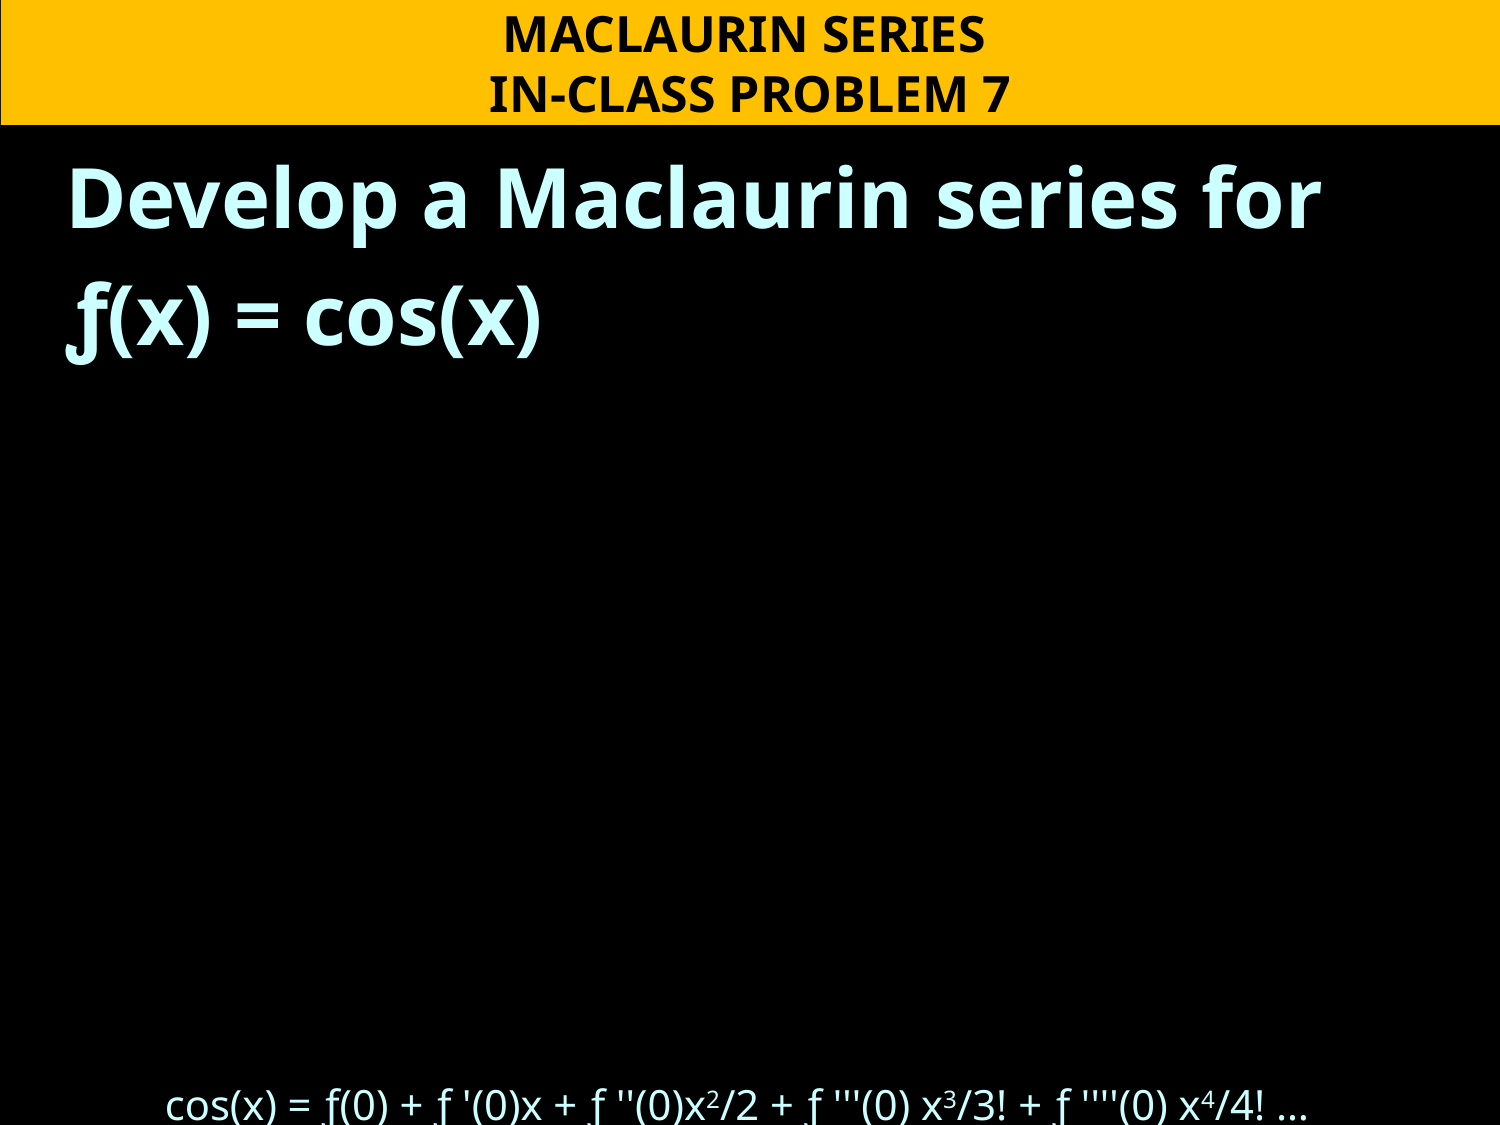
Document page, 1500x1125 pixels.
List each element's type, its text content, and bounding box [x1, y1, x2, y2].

text_box MACLAURIN SERIES IN-CLASS PROBLEM 7 [0, 0, 1500, 125]
text_box cos(x) = ƒ(0) + ƒ '(0)x + ƒ ''(0)x2/2 + ƒ '''(0) x3/3! + ƒ ''''(0) x4/4! … [149, 1071, 1500, 1125]
list Develop a Maclaurin series for ƒ(x) = cos(x) [50, 137, 1475, 1063]
